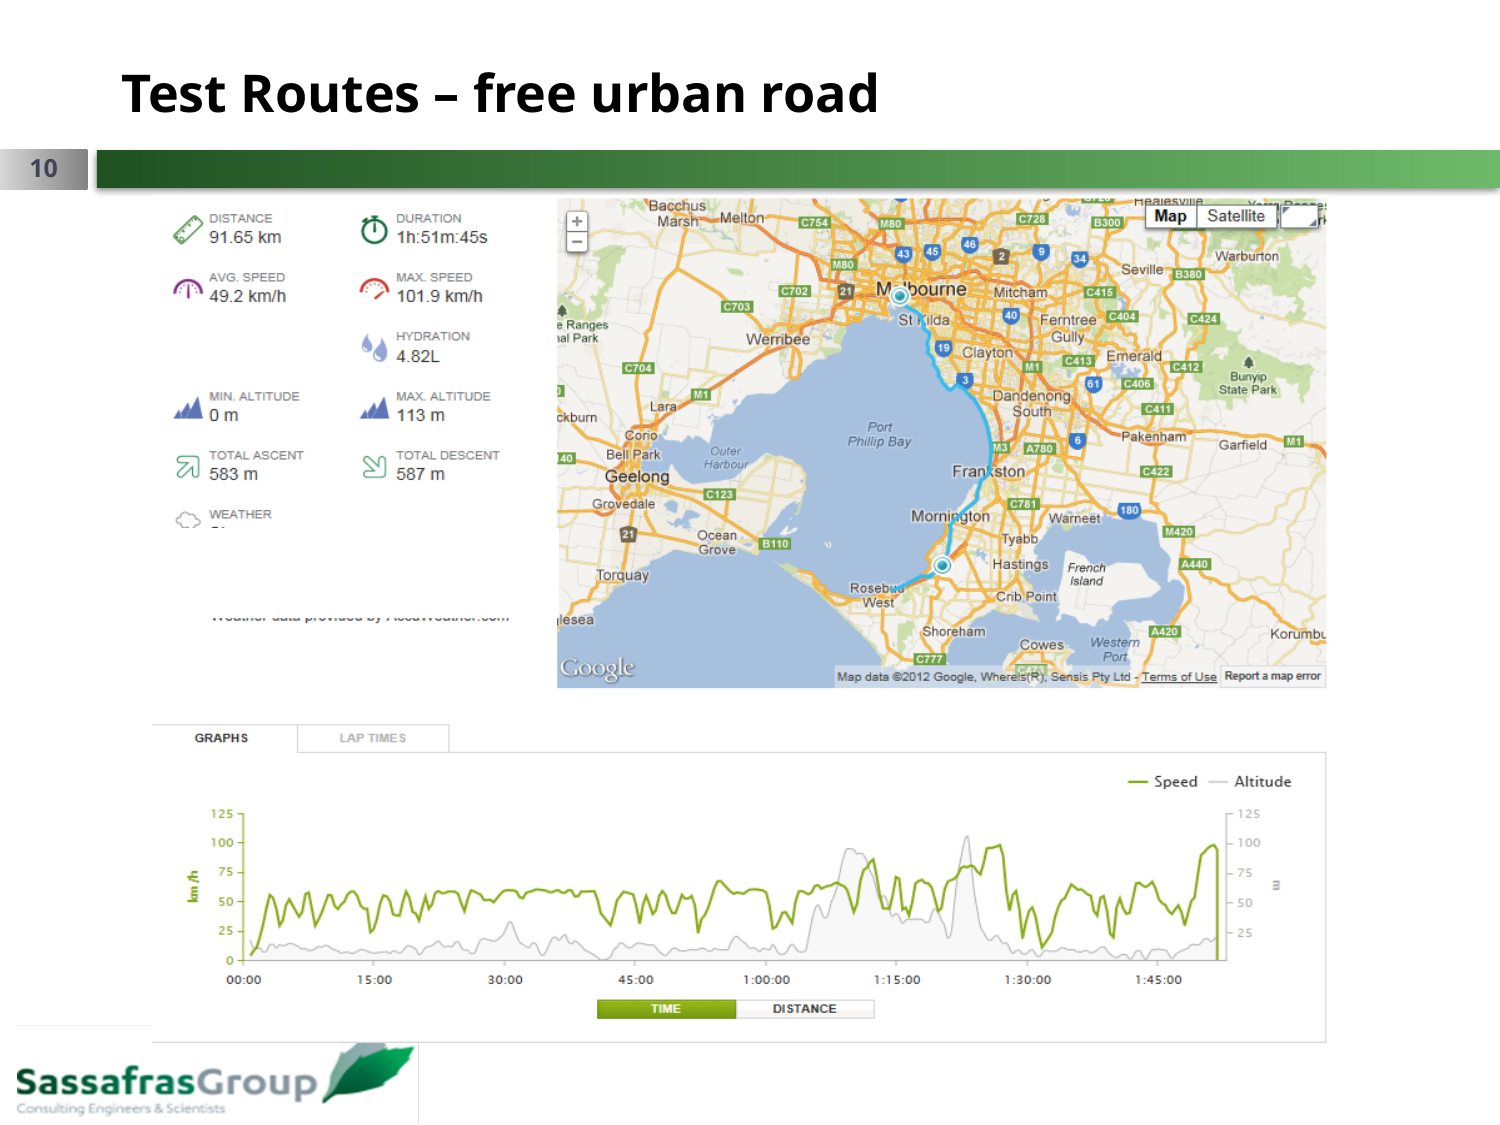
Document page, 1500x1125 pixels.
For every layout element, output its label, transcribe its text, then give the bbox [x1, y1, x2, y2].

slide_number 10 [0, 149, 74, 190]
text_box Test Routes – free urban road [74, 53, 928, 194]
picture [17, 195, 1330, 1124]
